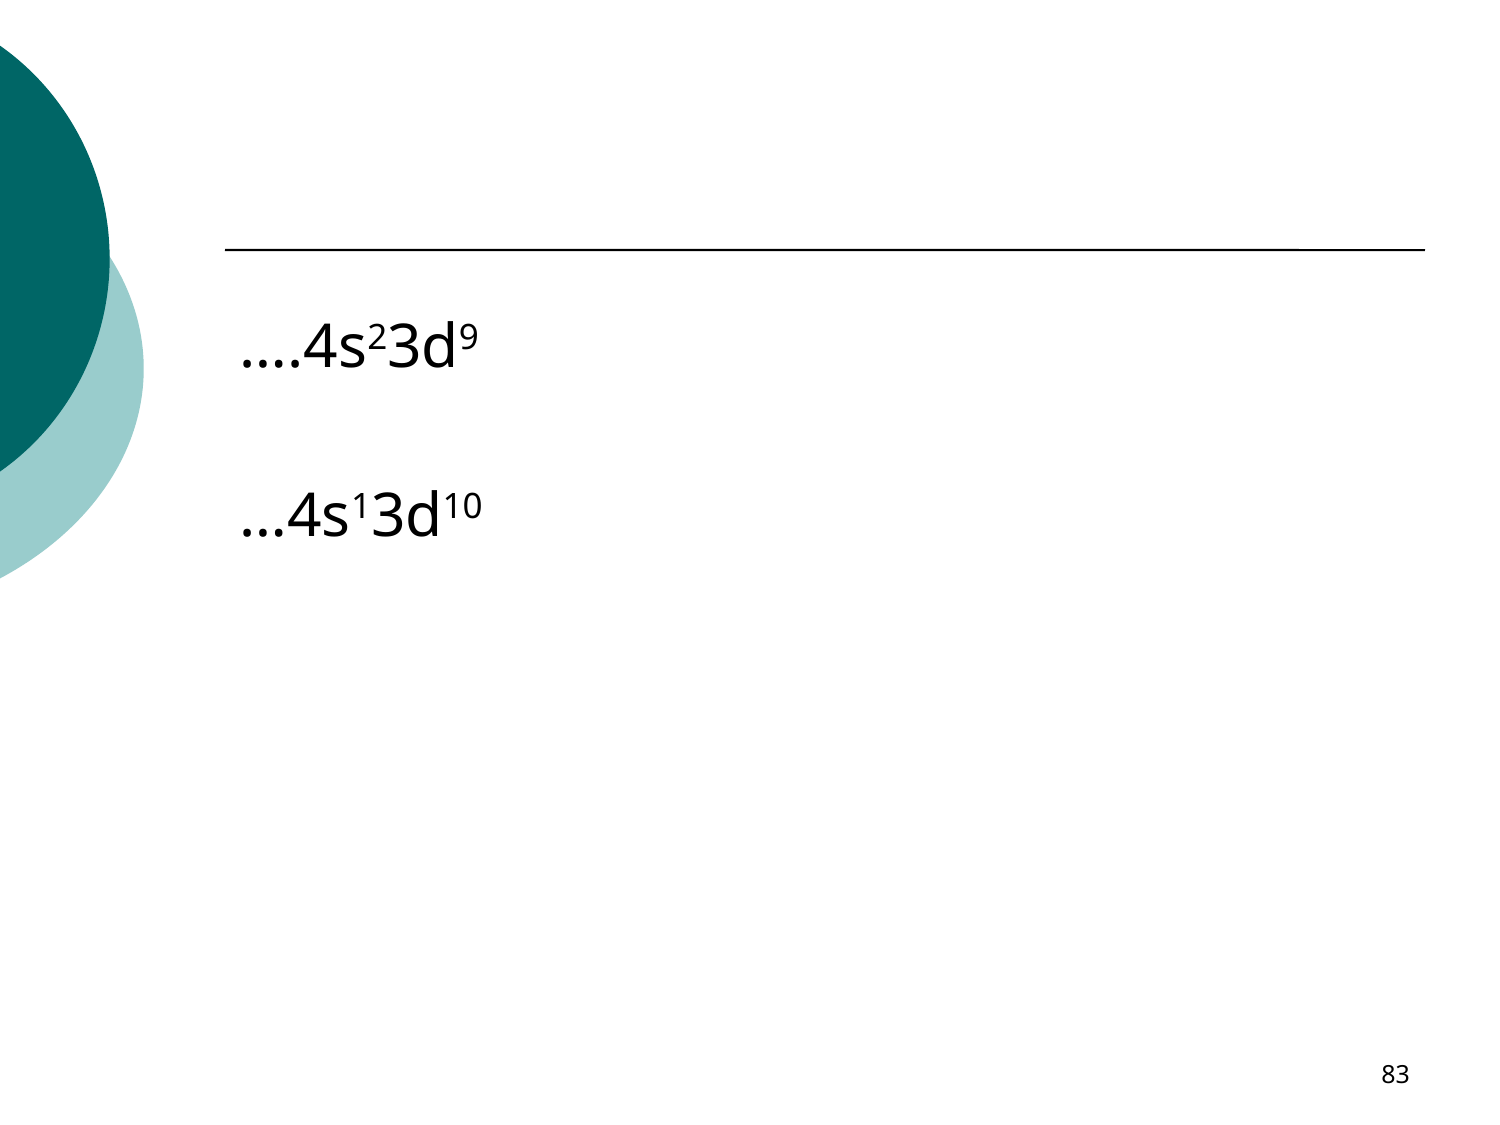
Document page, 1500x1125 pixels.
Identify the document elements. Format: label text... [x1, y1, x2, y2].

list ….4s23d9 …4s13d10 [224, 299, 1425, 975]
slide_number 83 [1074, 1025, 1425, 1100]
